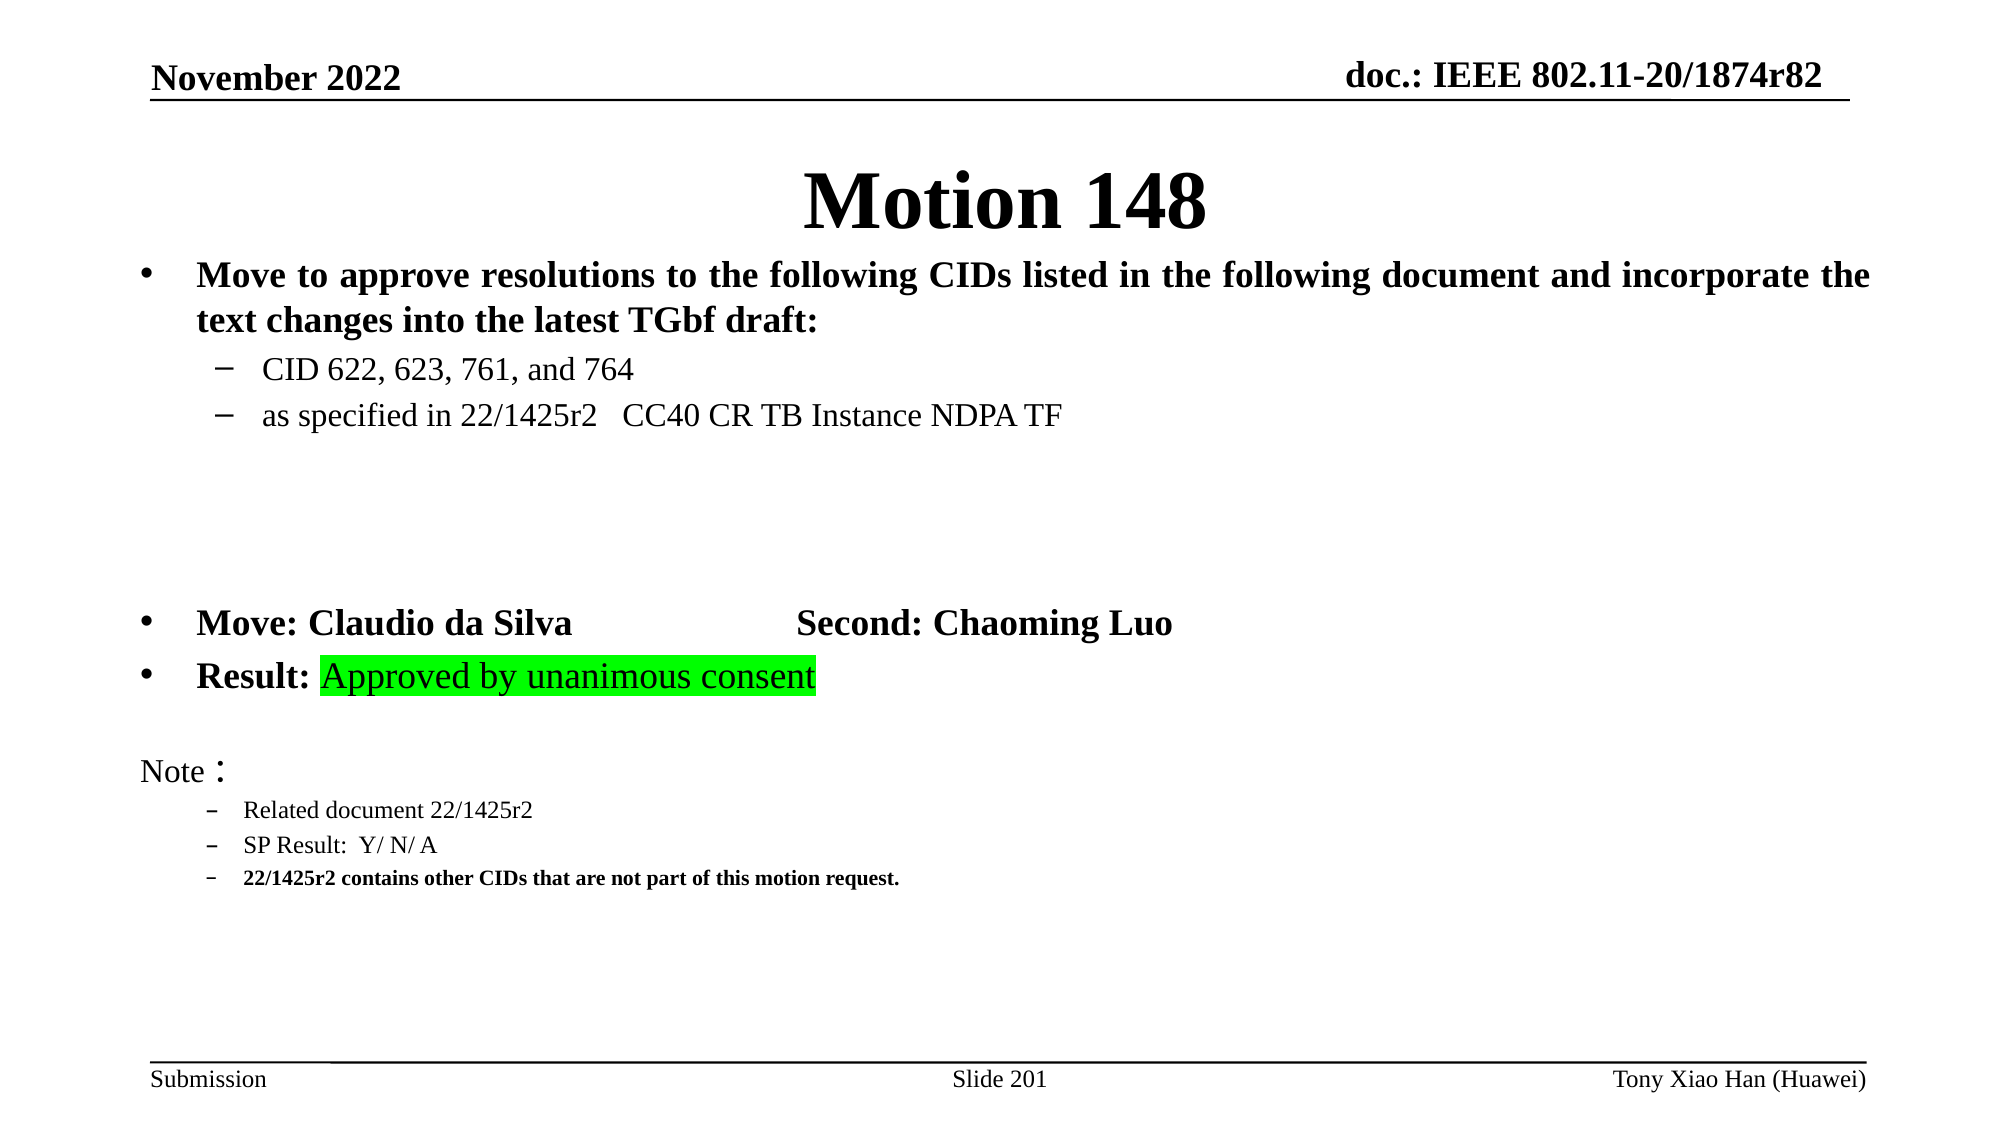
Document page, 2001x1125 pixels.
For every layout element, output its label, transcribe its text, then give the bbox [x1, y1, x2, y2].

text_box Motion 148 [368, 137, 1644, 212]
text_box Move to approve resolutions to the following CIDs listed in the following document and incorporate the text changes into the latest TGbf draft: CID 622, 623, 761, and 764 as specified in 22/1425r2 CC40 CR TB Instance NDPA TF Move: Claudio da Silva Second: Chaoming Luo Result: Approved by unanimous consent Note： Related document 22/1425r2 SP Result: Y/ N/ A 22/1425r2 contains other CIDs that are not part of this motion request. [125, 212, 1888, 1025]
